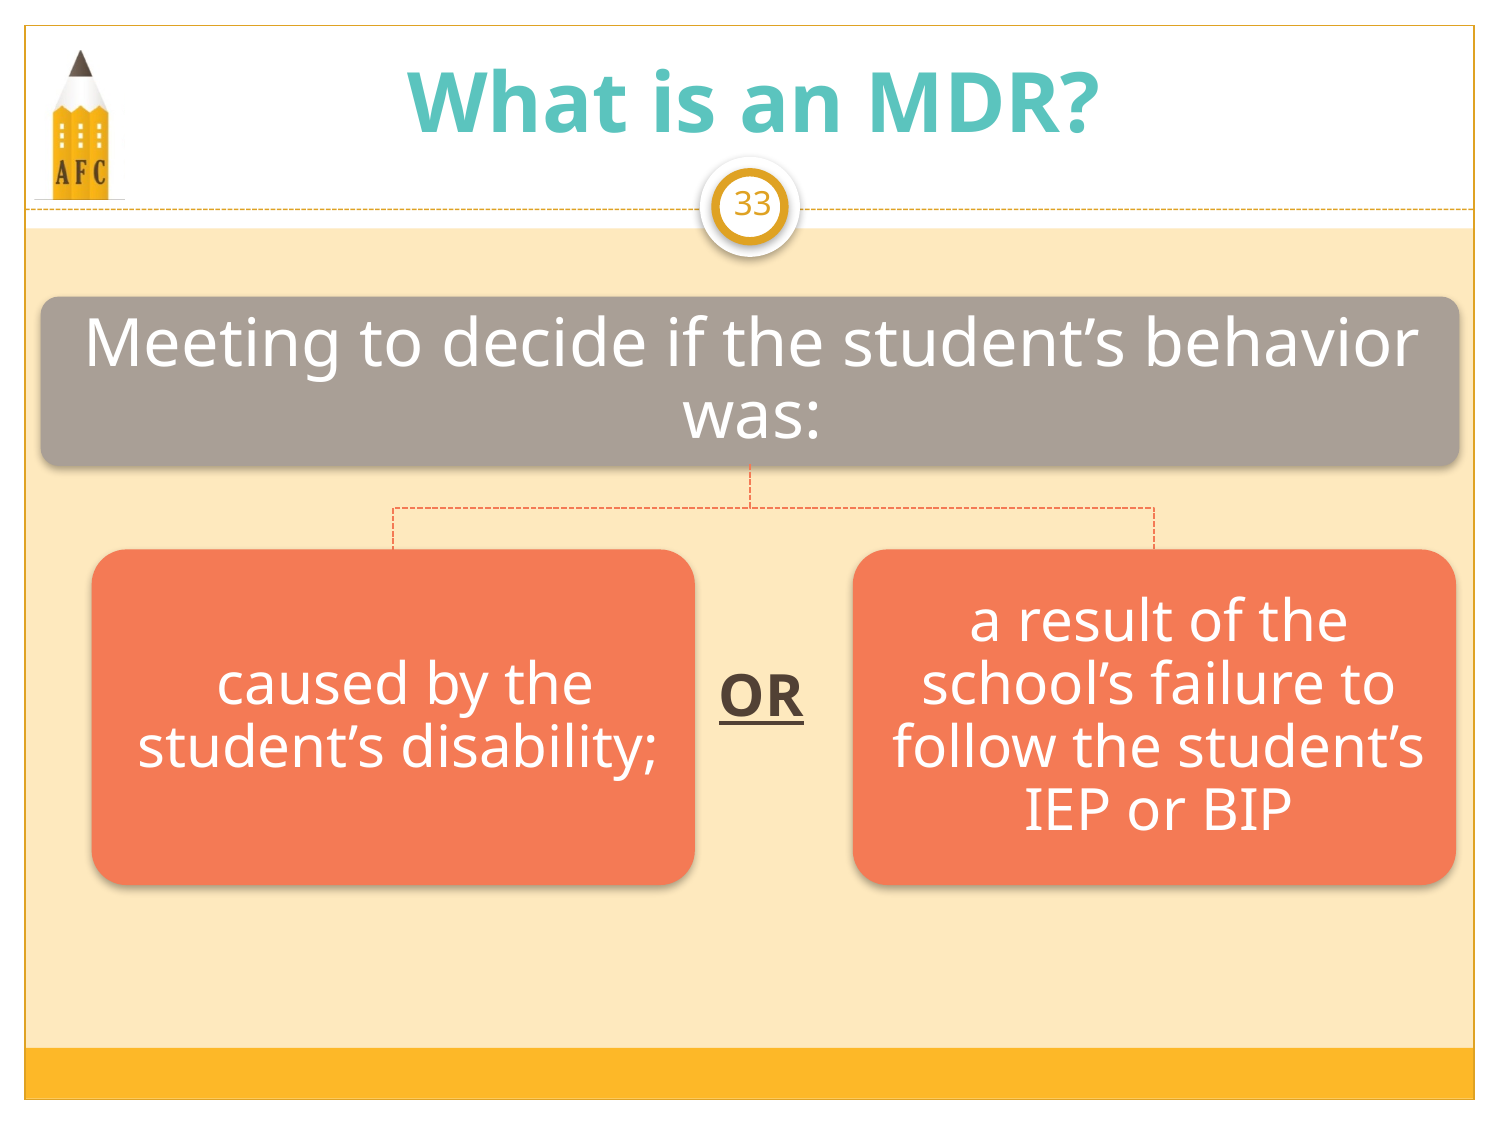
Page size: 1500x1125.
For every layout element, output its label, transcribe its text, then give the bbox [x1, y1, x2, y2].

picture [33, 49, 126, 201]
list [41, 298, 1459, 1057]
slide_number 33 [715, 168, 791, 241]
title What is an MDR? [130, 63, 1454, 157]
